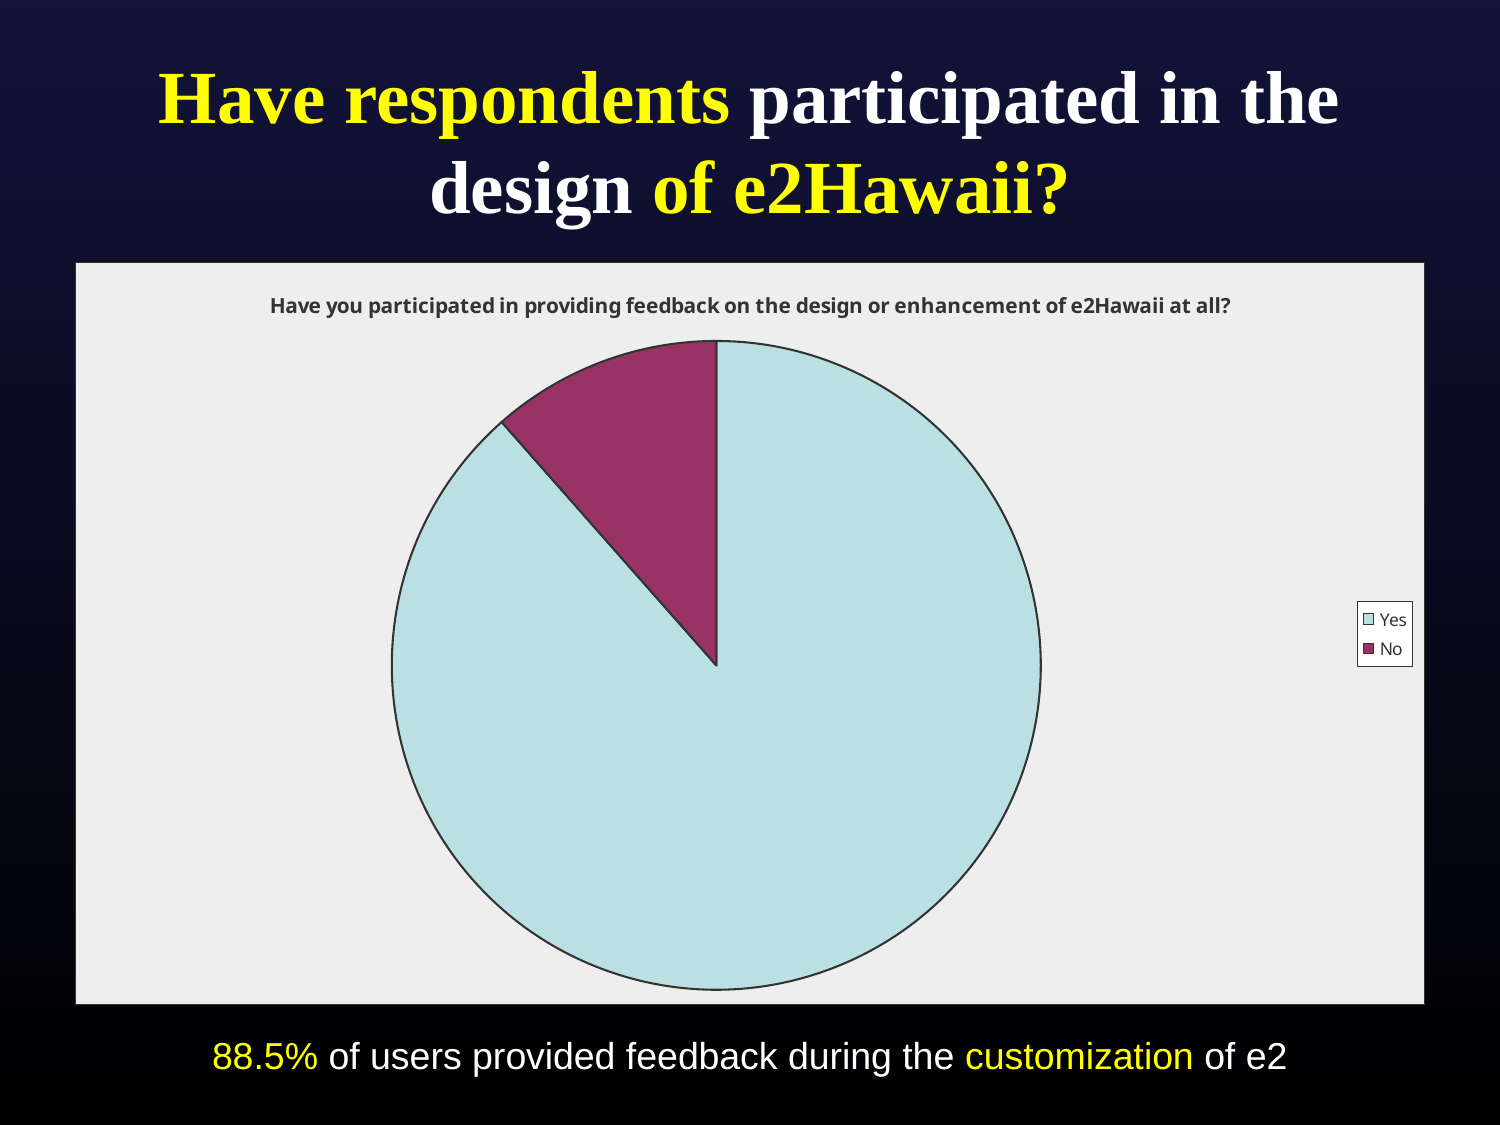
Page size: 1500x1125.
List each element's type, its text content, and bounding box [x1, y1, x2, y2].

text_box 88.5% of users provided feedback during the customization of e2 [74, 1024, 1425, 1085]
chart [74, 262, 1426, 1006]
title Have respondents participated in the design of e2Hawaii? [75, 45, 1425, 233]
